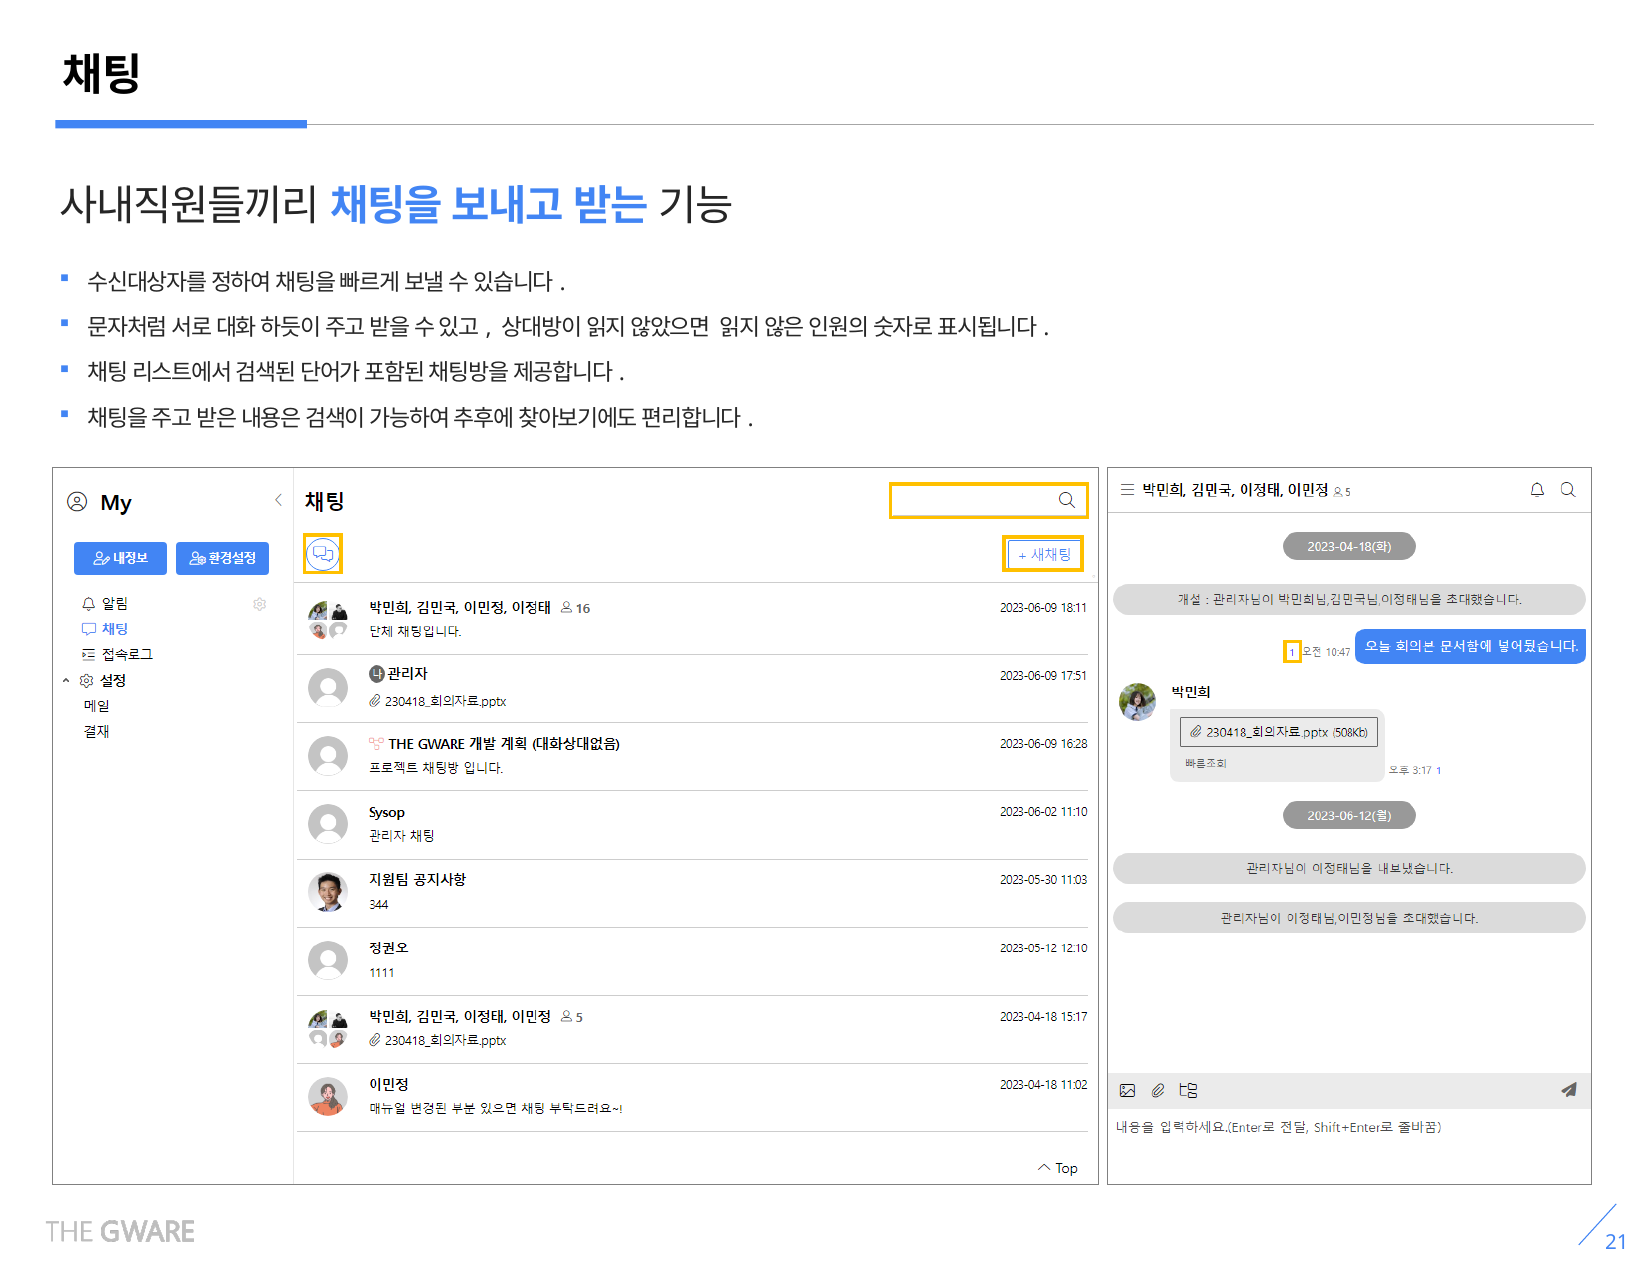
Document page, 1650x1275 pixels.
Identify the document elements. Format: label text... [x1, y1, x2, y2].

text_box 수신대상자를 정하여 채팅을 빠르게 보낼 수 있습니다. 문자처럼 서로 대화 하듯이 주고 받을 수 있고, 상대방이 읽지 않았으면 읽지 않은 인원의 숫자로 표시됩니다. 채팅 리스트에서 검색된 단어가 포함된 채팅방을 제공합니다. 채팅을 주고 받은 내용은 검색이 가능하여 추후에 찾아보기에도 편리합니다. [45, 246, 1626, 433]
picture [1107, 467, 1592, 1185]
picture [45, 1220, 194, 1242]
text_box 채팅 [47, 41, 158, 107]
text_box 사내직원들끼리 채팅을 보내고 받는 기능 [45, 145, 1626, 246]
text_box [52, 467, 1099, 1185]
